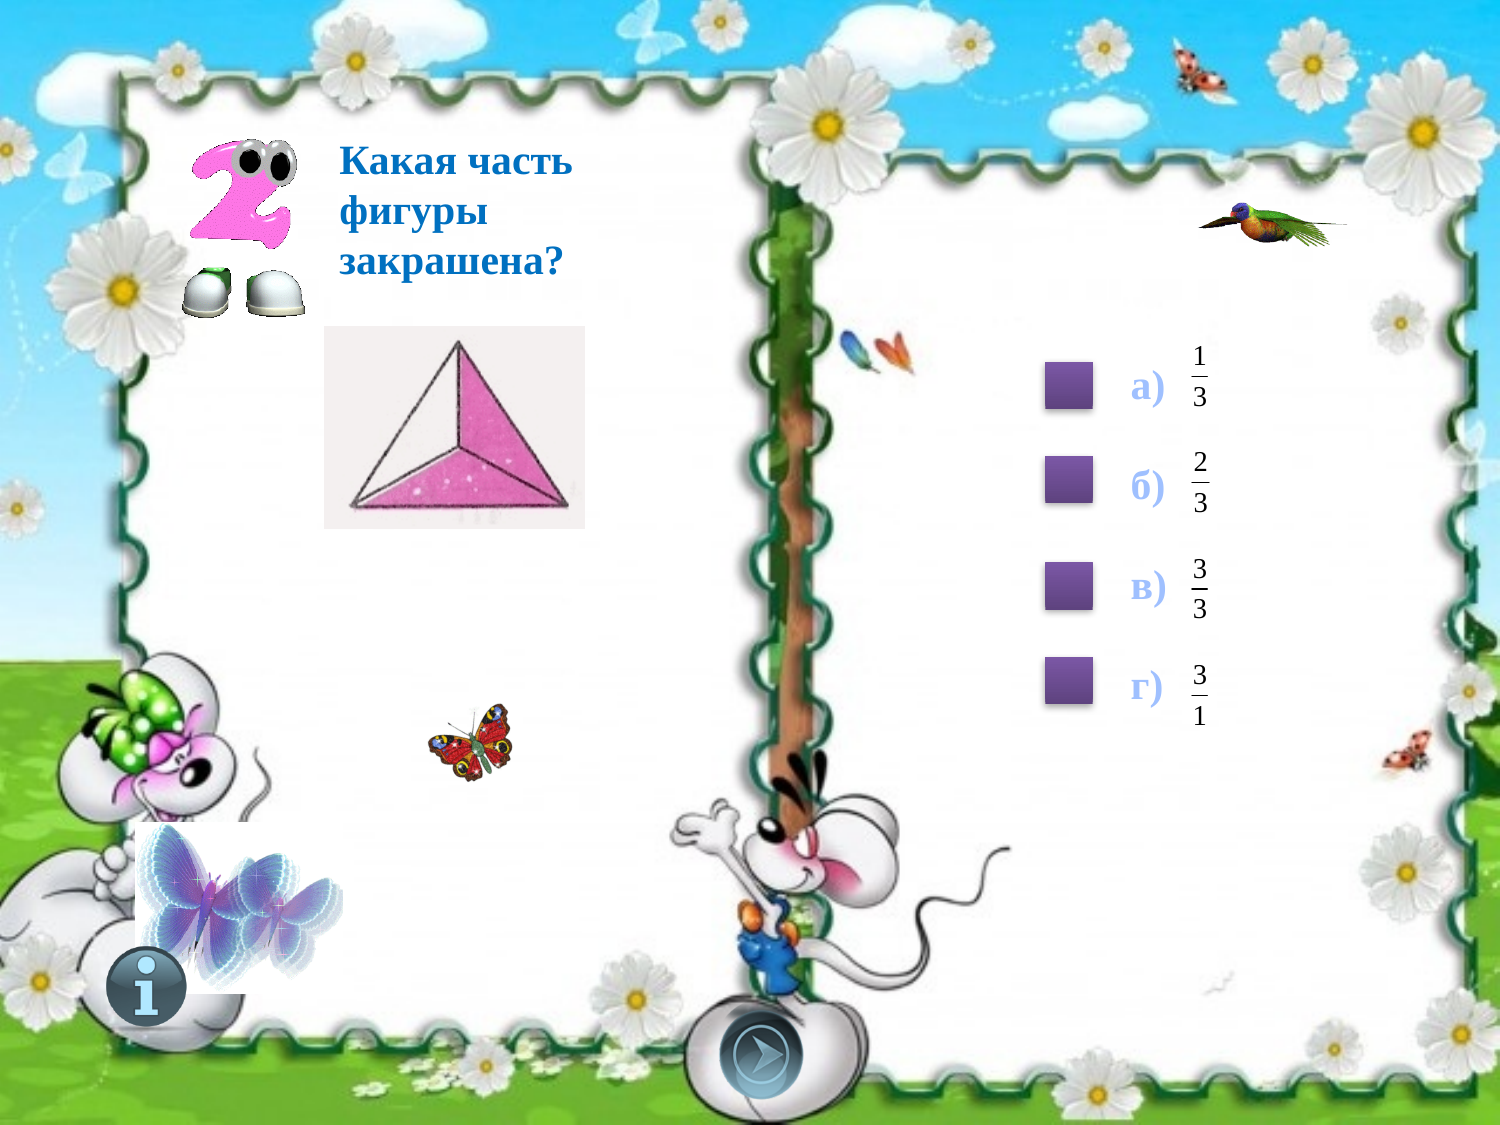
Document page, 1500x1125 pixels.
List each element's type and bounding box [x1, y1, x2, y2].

text_box [1186, 656, 1214, 732]
text_box [1186, 550, 1214, 626]
text_box [1186, 444, 1216, 519]
text_box [1186, 337, 1214, 413]
picture [0, 0, 1500, 1125]
